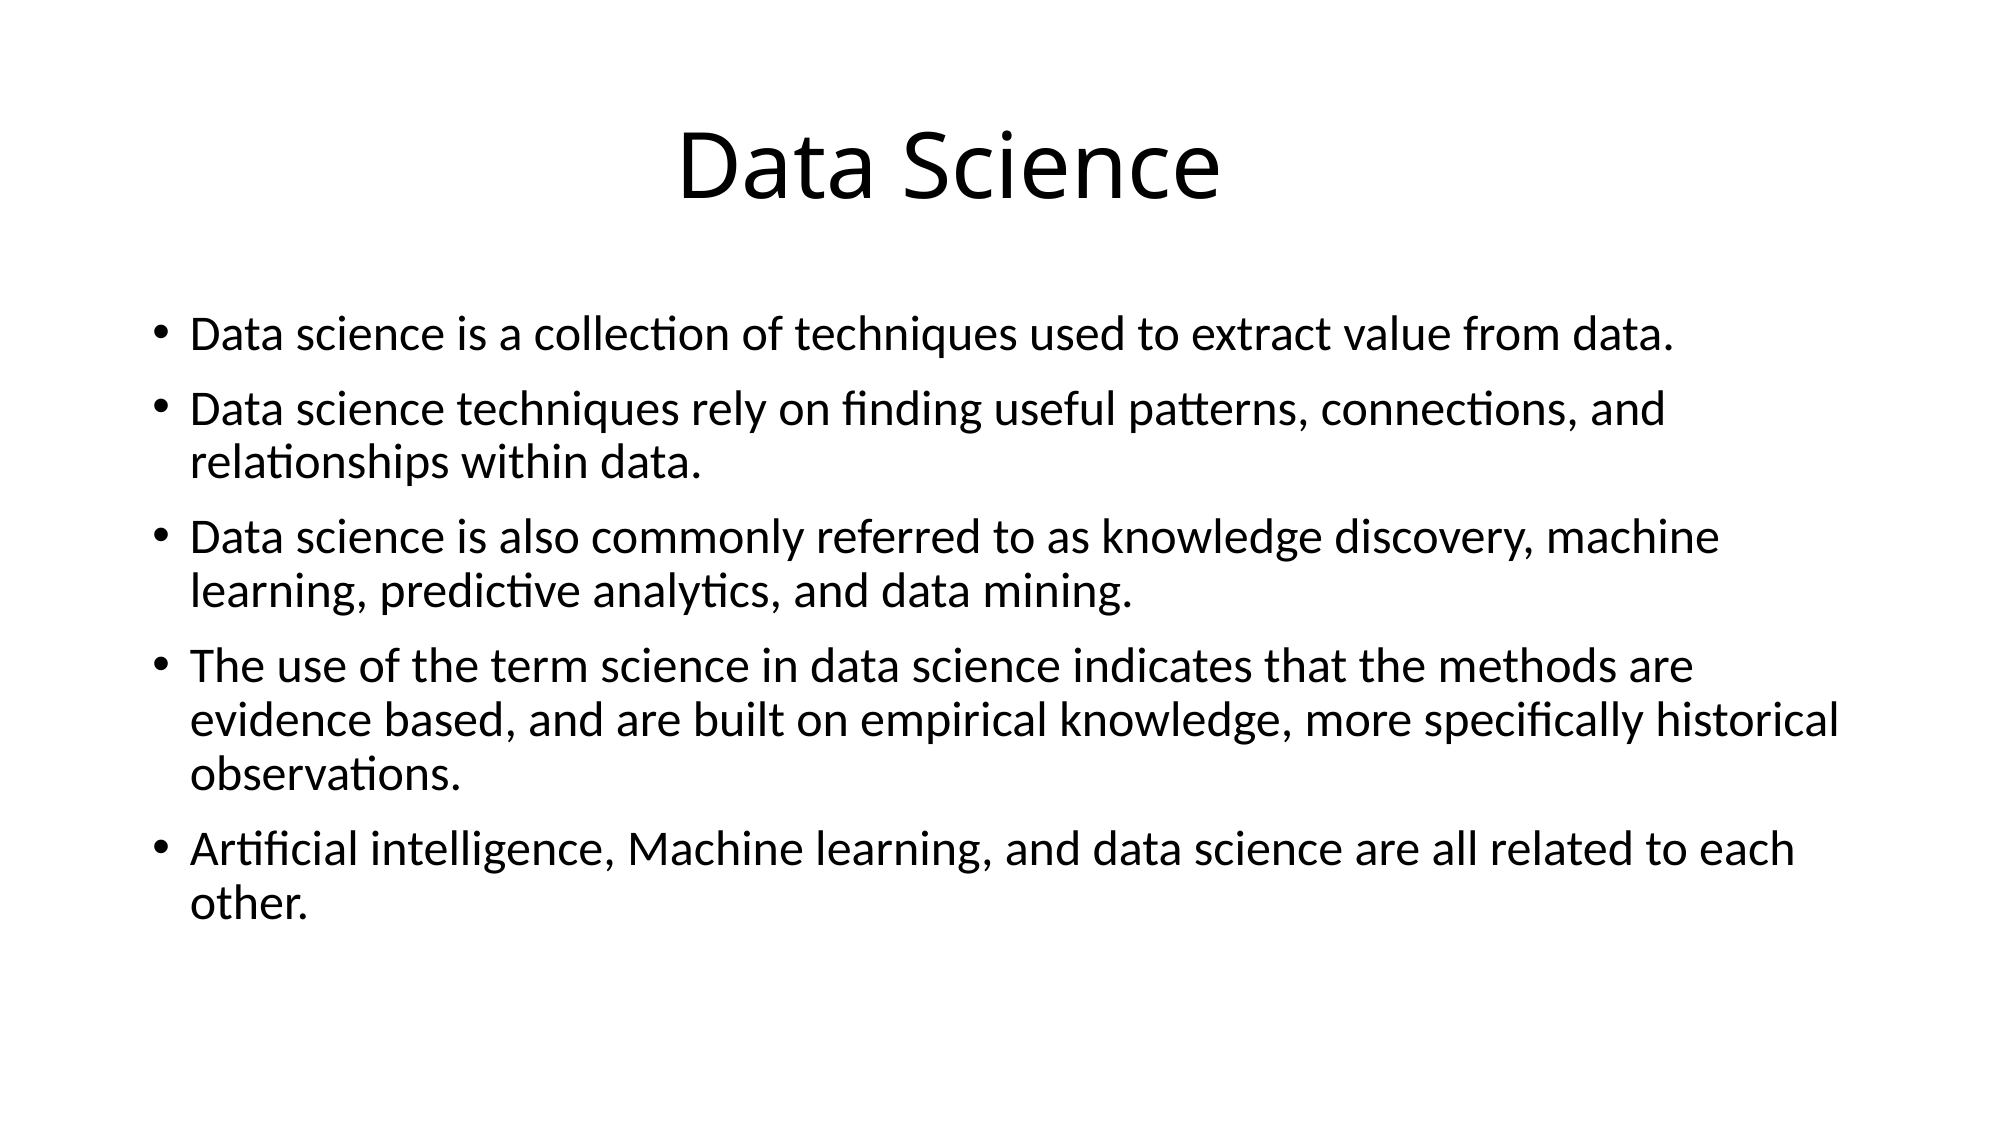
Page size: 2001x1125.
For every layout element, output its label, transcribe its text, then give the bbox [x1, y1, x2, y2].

list Data science is a collection of techniques used to extract value from data. Data science techniques rely on finding useful patterns, connections, and relationships within data. Data science is also commonly referred to as knowledge discovery, machine learning, predictive analytics, and data mining. The use of the term science in data science indicates that the methods are evidence based, and are built on empirical knowledge, more specifically historical observations. Artificial intelligence, Machine learning, and data science are all related to each other. [137, 299, 1863, 1014]
title Data Science [137, 59, 1863, 278]
